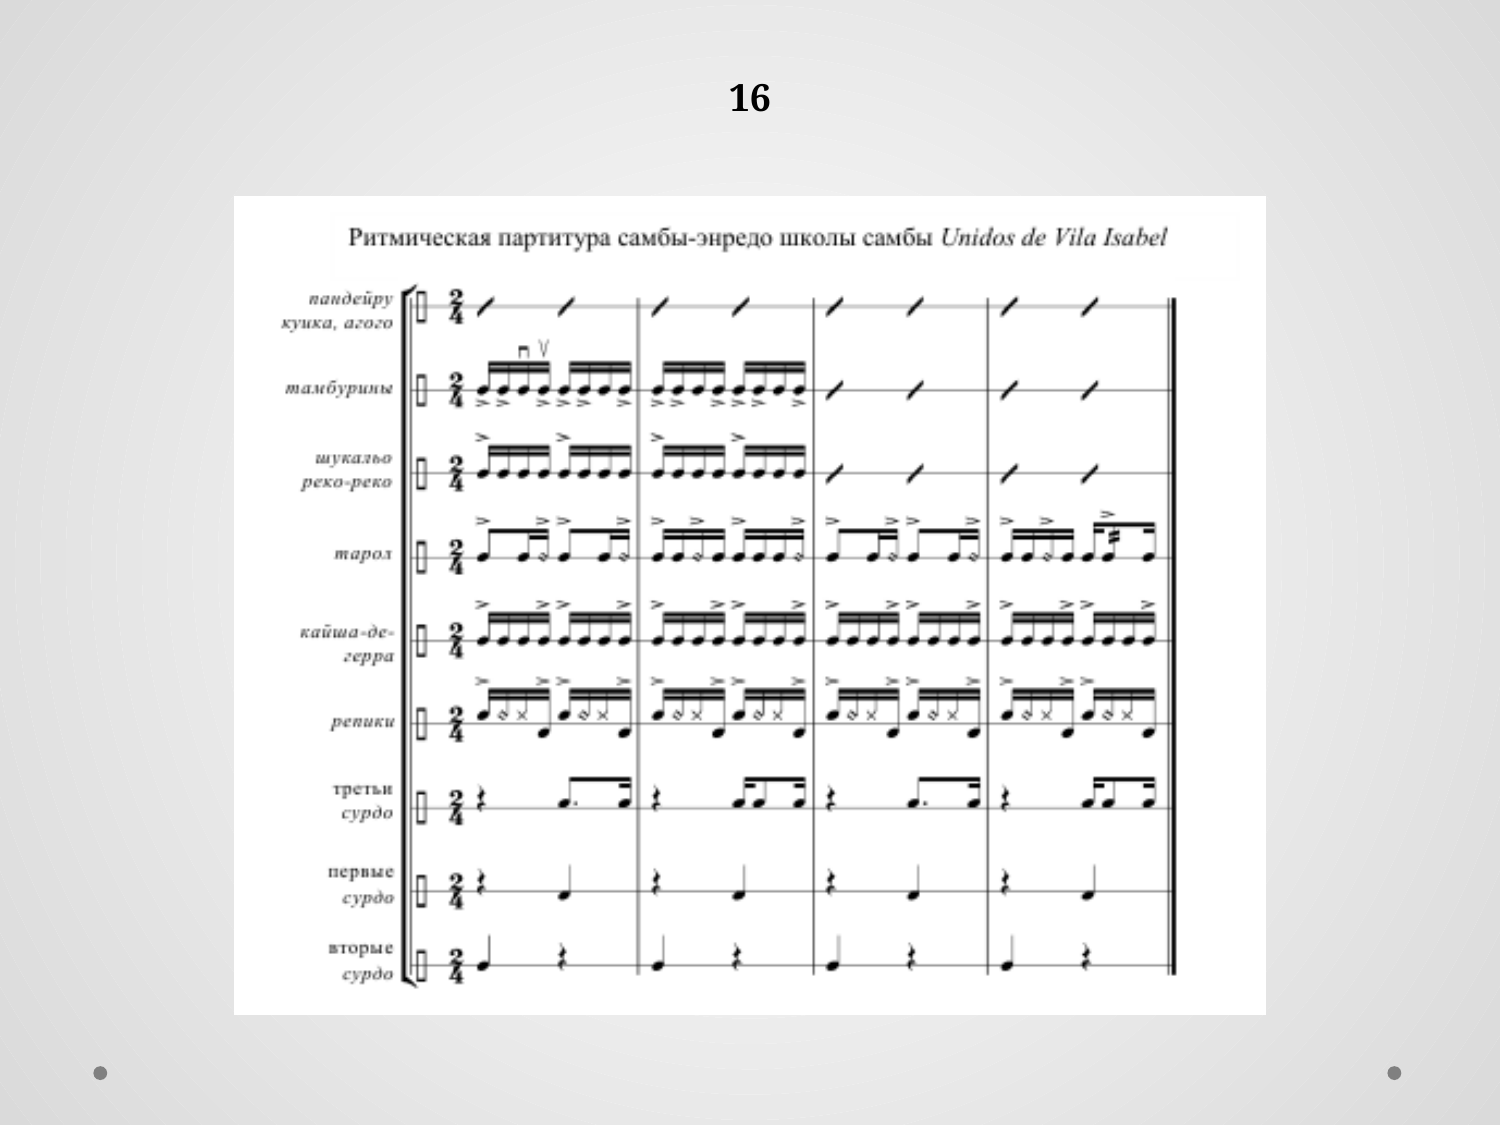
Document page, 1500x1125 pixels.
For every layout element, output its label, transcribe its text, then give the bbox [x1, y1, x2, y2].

picture [233, 195, 1267, 1015]
text_box 16 [690, 66, 809, 127]
